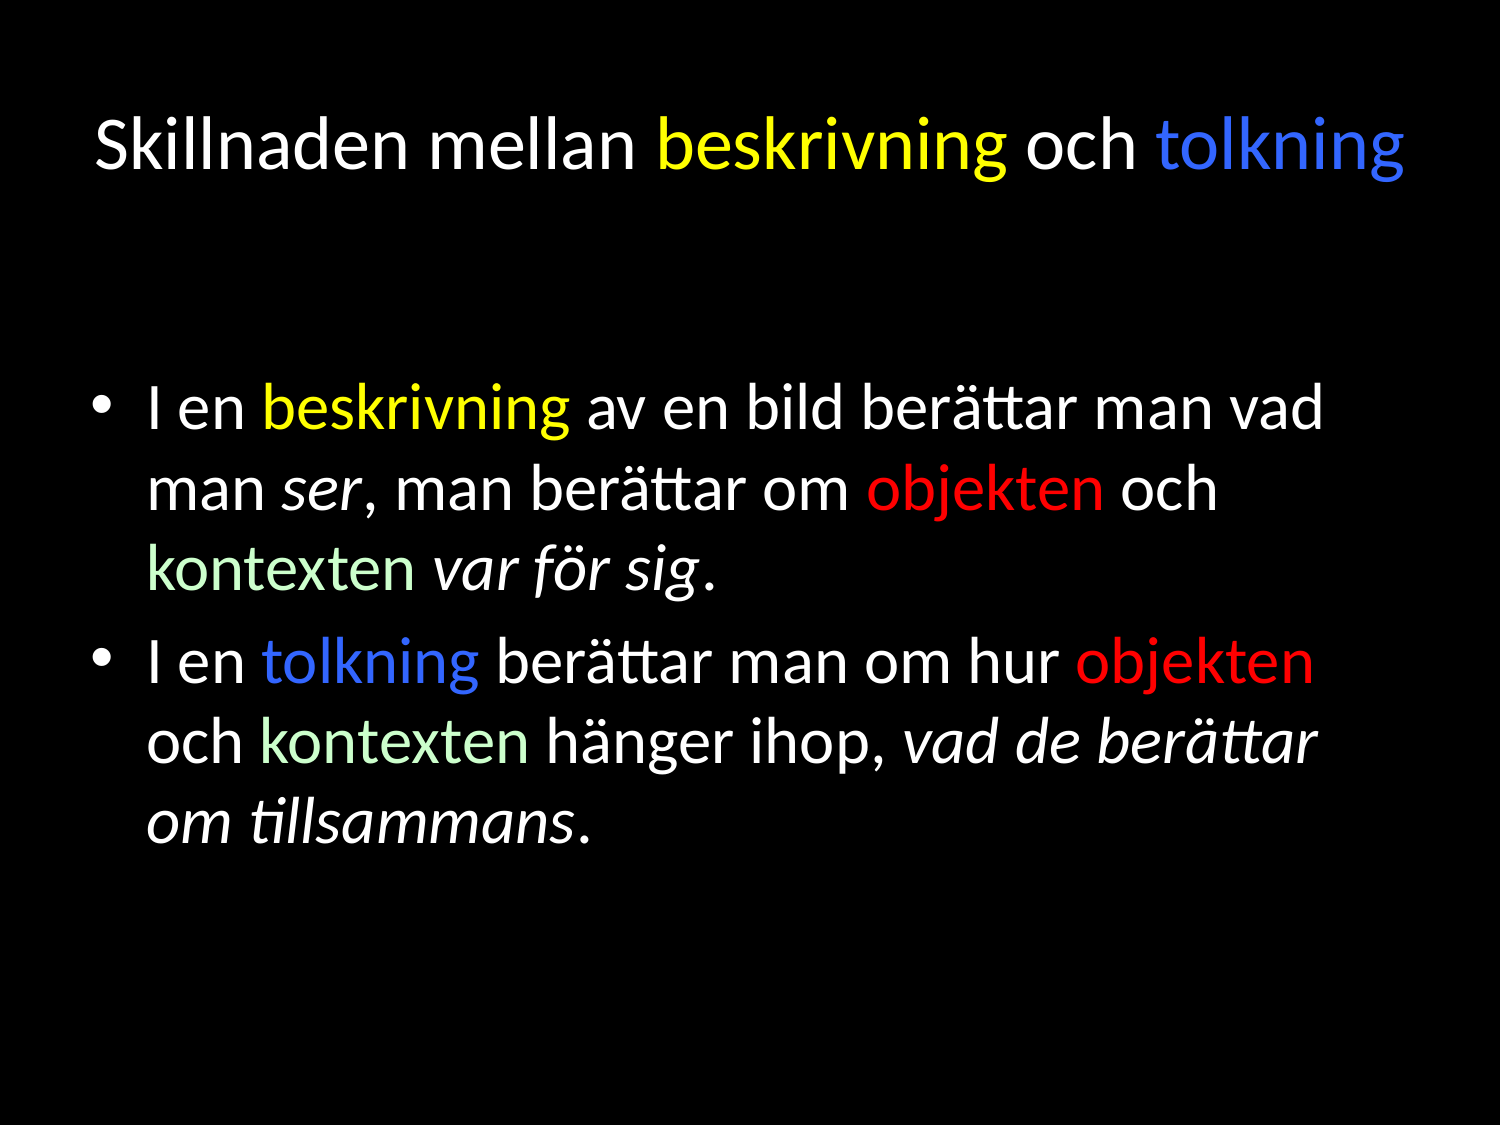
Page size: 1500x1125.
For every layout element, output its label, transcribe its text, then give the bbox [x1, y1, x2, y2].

title Skillnaden mellan beskrivning och tolkning [75, 45, 1425, 233]
list I en beskrivning av en bild berättar man vad man ser, man berättar om objekten och kontexten var för sig. I en tolkning berättar man om hur objekten och kontexten hänger ihop, vad de berättar om tillsammans. [75, 262, 1425, 1005]
